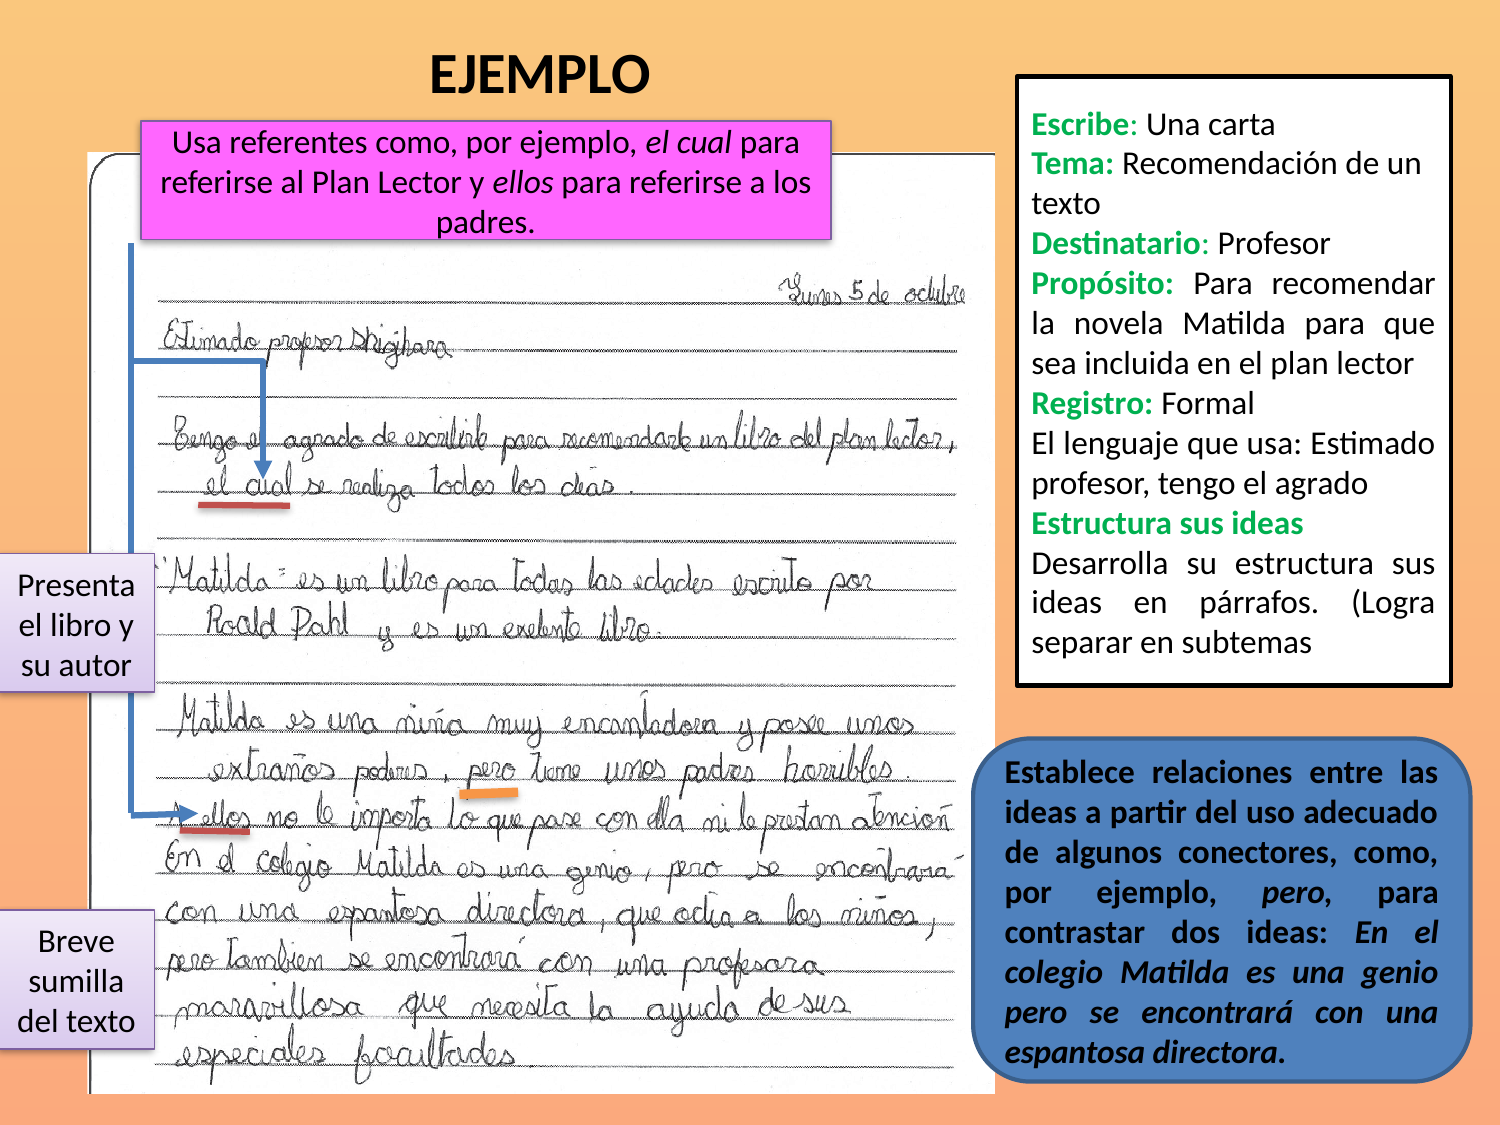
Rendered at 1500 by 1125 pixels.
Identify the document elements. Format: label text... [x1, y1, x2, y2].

picture [87, 151, 996, 1094]
text_box EJEMPLO [249, 27, 832, 113]
text_box Breve sumilla del texto [0, 909, 82, 1050]
text_box Escribe: Una carta Tema: Recomendación de un texto Destinatario: Profesor Propósito: Para recomendar la novela Matilda para que sea incluida en el plan lector Registro: Formal El lenguaje que usa: Estimado profesor, tengo el agrado Estructura sus ideas Desarrolla su estructura sus ideas en párrafos. (Logra separar en subtemas [1015, 74, 1453, 688]
text_box Establece relaciones entre las ideas a partir del uso adecuado de algunos conectores, como, por ejemplo, pero, para contrastar dos ideas: En el colegio Matilda es una genio pero se encontrará con una espantosa directora. [1000, 736, 1473, 1084]
text_box Usa referentes como, por ejemplo, el cual para referirse al Plan Lector y ellos para referirse a los padres. [140, 120, 832, 150]
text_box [459, 791, 519, 795]
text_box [78, 294, 316, 428]
text_box Presenta el libro y su autor [0, 553, 82, 693]
